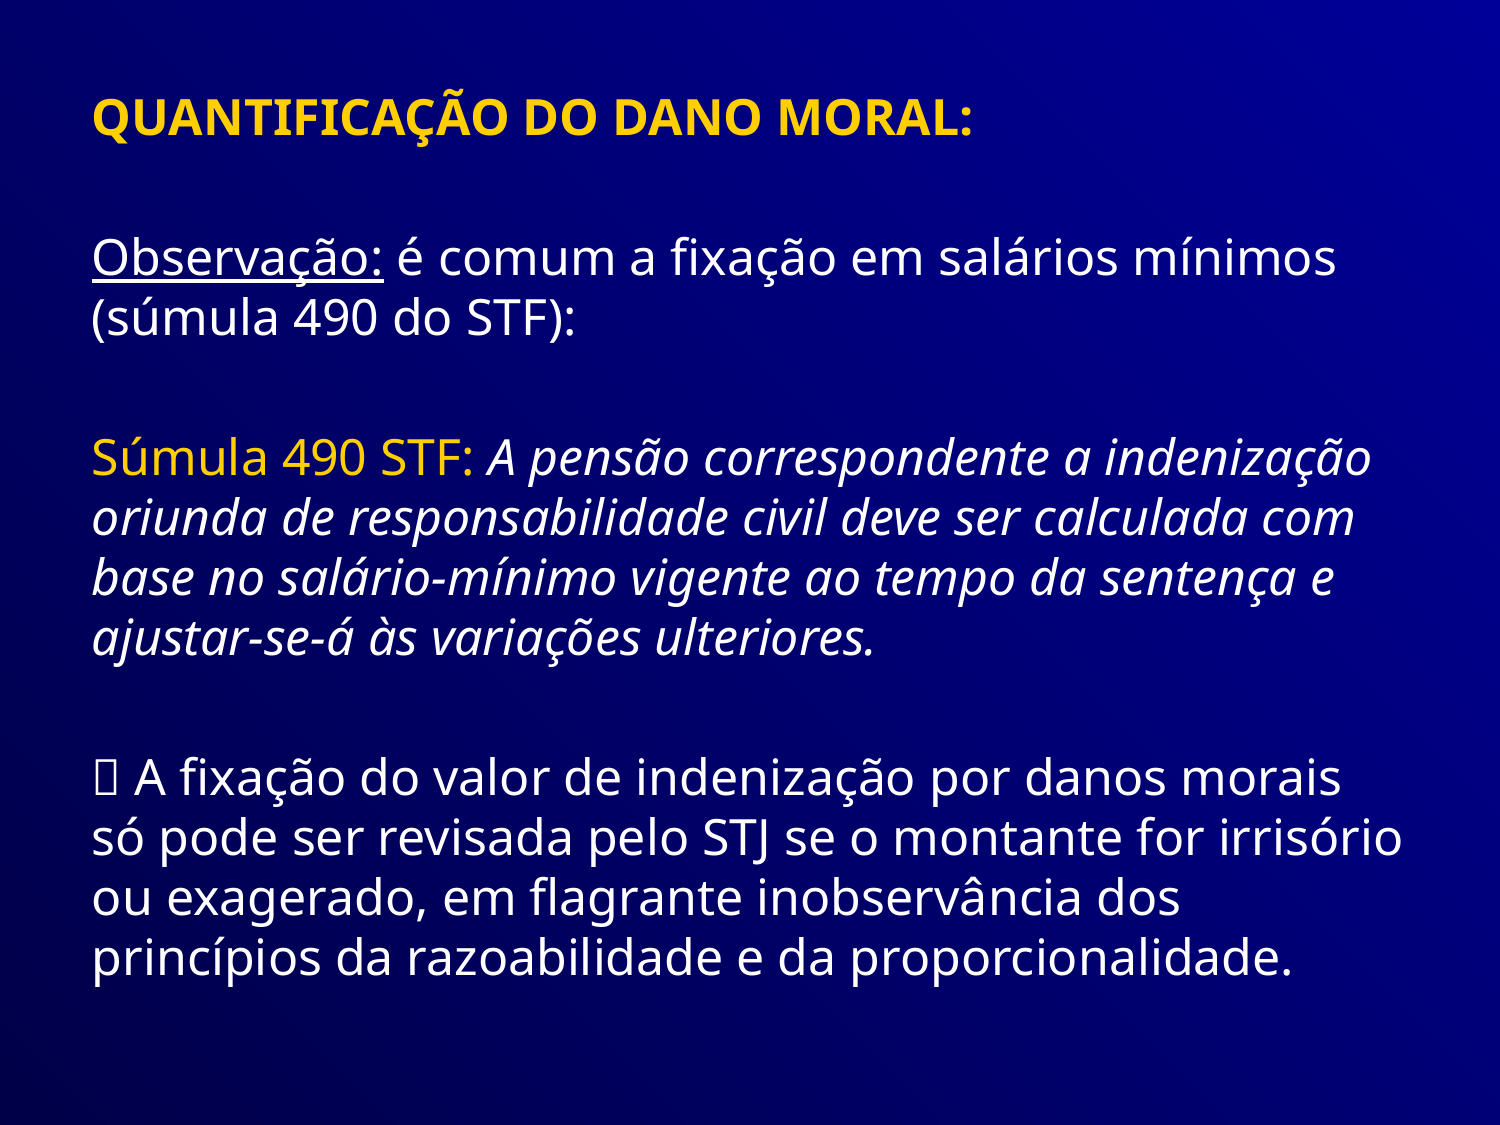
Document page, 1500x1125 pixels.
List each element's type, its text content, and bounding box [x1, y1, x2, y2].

list QUANTIFICAÇÃO DO DANO MORAL: Observação: é comum a fixação em salários mínimos (súmula 490 do STF): Súmula 490 STF: A pensão correspondente a indenização oriunda de responsabilidade civil deve ser calculada com base no salário-mínimo vigente ao tempo da sentença e ajustar-se-á às variações ulteriores.  A fixação do valor de indenização por danos morais só pode ser revisada pelo STJ se o montante for irrisório ou exagerado, em flagrante inobservância dos princípios da razoabilidade e da proporcionalidade. [76, 78, 1424, 1054]
